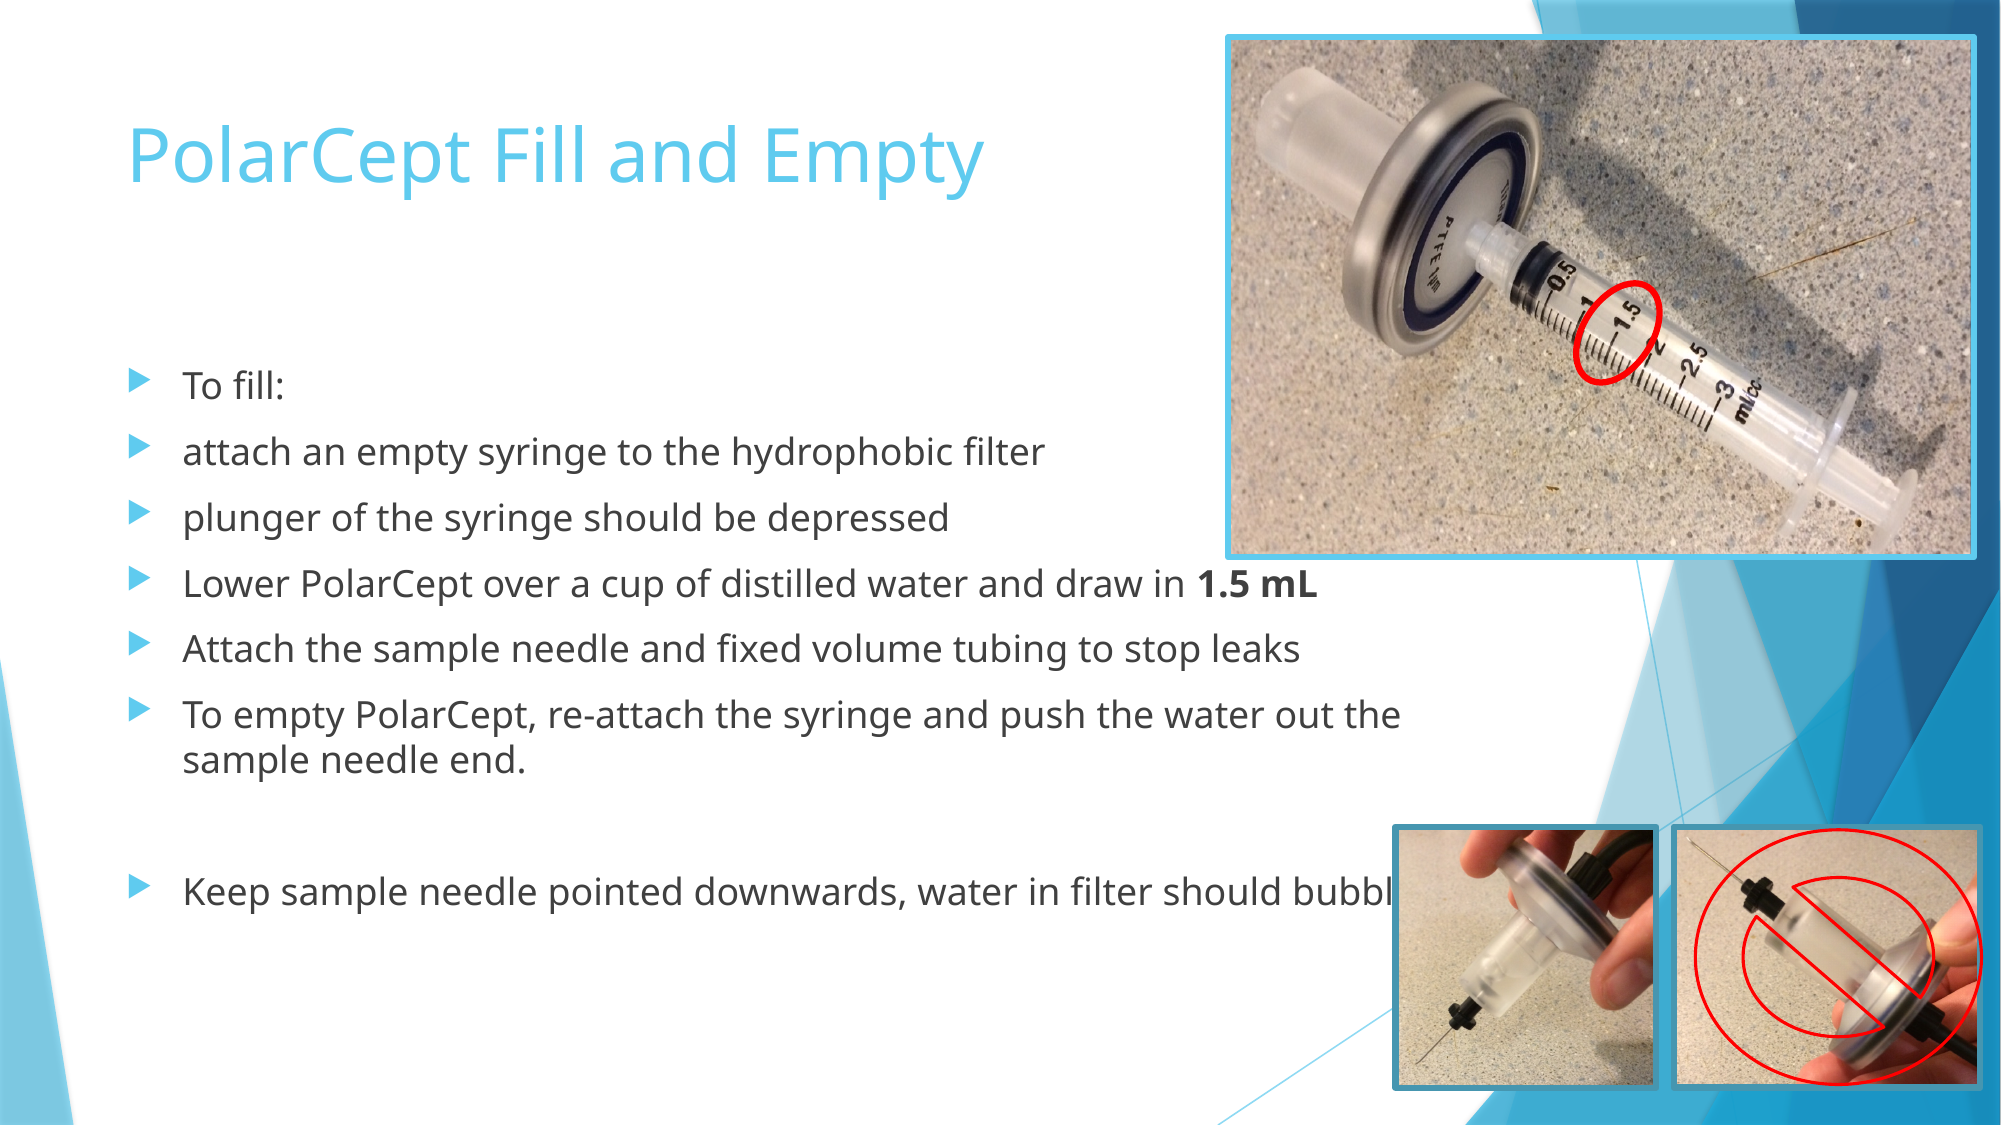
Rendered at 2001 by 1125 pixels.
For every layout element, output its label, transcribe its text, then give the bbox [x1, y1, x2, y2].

picture [1230, 39, 1972, 555]
text_box [1960, 887, 1984, 1027]
title PolarCept Fill and Empty [111, 99, 1225, 317]
picture [1677, 806, 1977, 1108]
picture [1397, 829, 1654, 1086]
list To fill: attach an empty syringe to the hydrophobic filter plunger of the syringe should be depressed Lower PolarCept over a cup of distilled water and draw in 1.5 mL Attach the sample needle and fixed volume tubing to stop leaks To empty PolarCept, re-attach the syringe and push the water out the sample needle end. Keep sample needle pointed downwards, water in filter should bubble [111, 354, 1522, 992]
